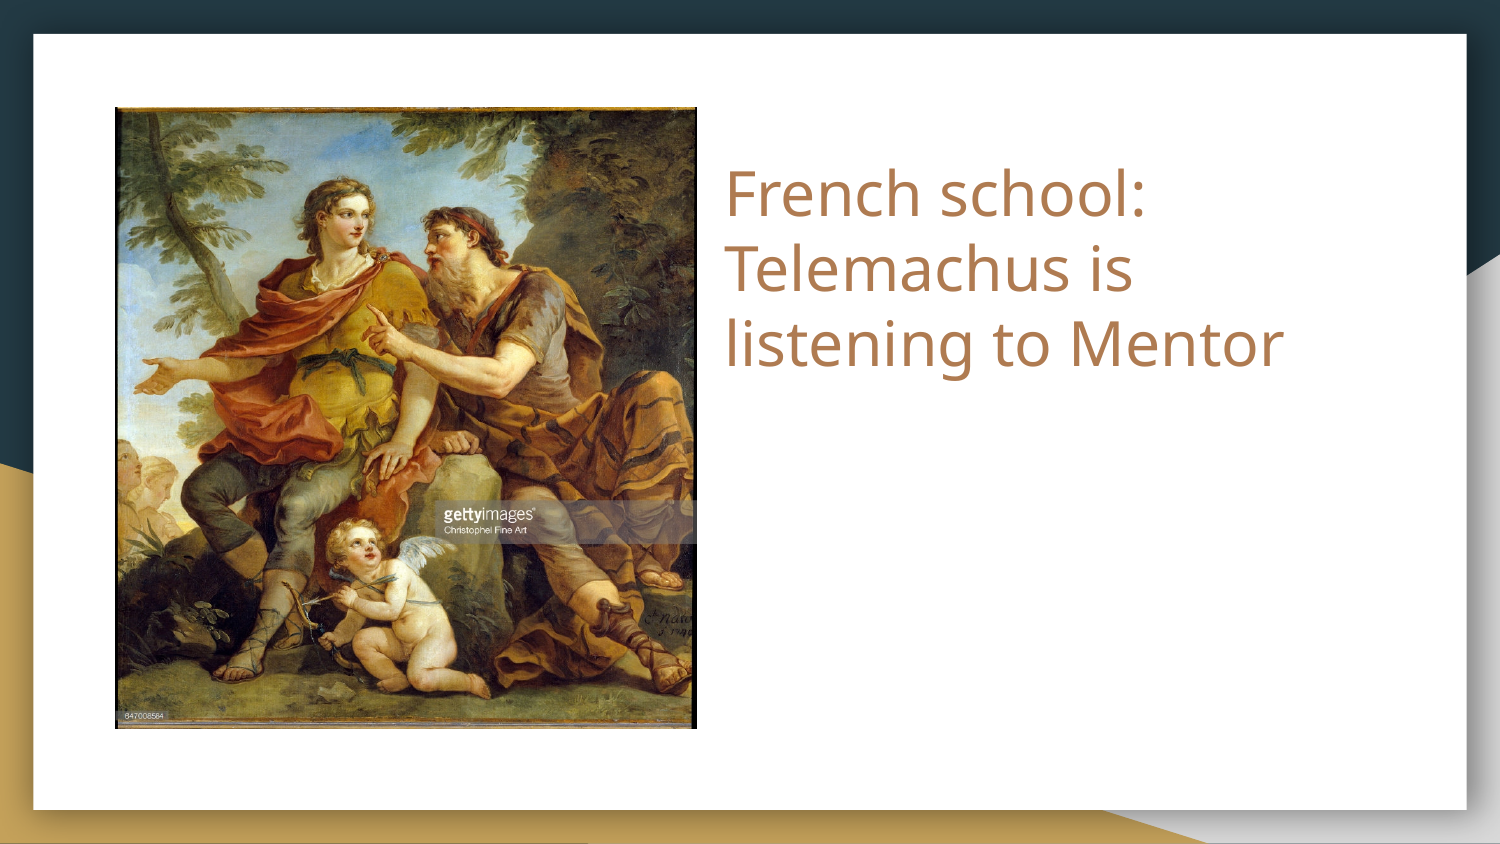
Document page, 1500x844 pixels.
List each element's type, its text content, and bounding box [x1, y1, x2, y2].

picture [115, 107, 697, 729]
title French school: Telemachus is listening to Mentor [709, 138, 1366, 435]
